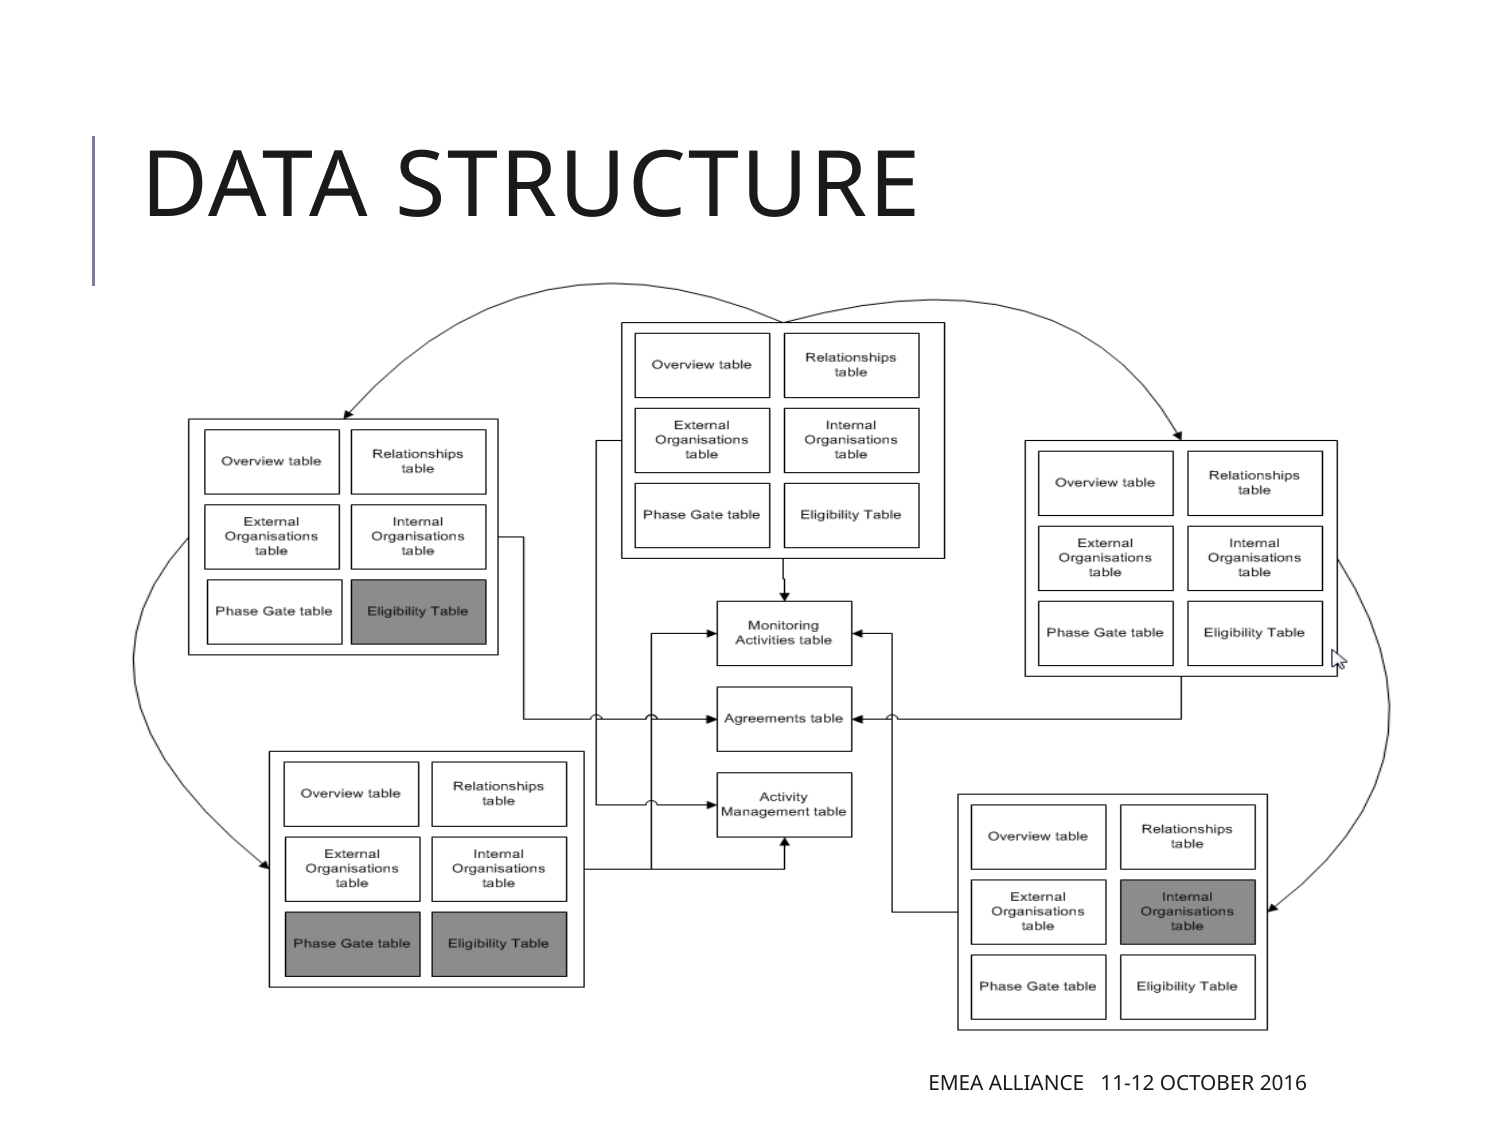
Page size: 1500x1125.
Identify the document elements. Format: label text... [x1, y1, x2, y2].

picture [124, 276, 1401, 1037]
title Data Structure [126, 96, 1208, 272]
footer EMEA Alliance 11-12 October 2016 [595, 1061, 1322, 1107]
